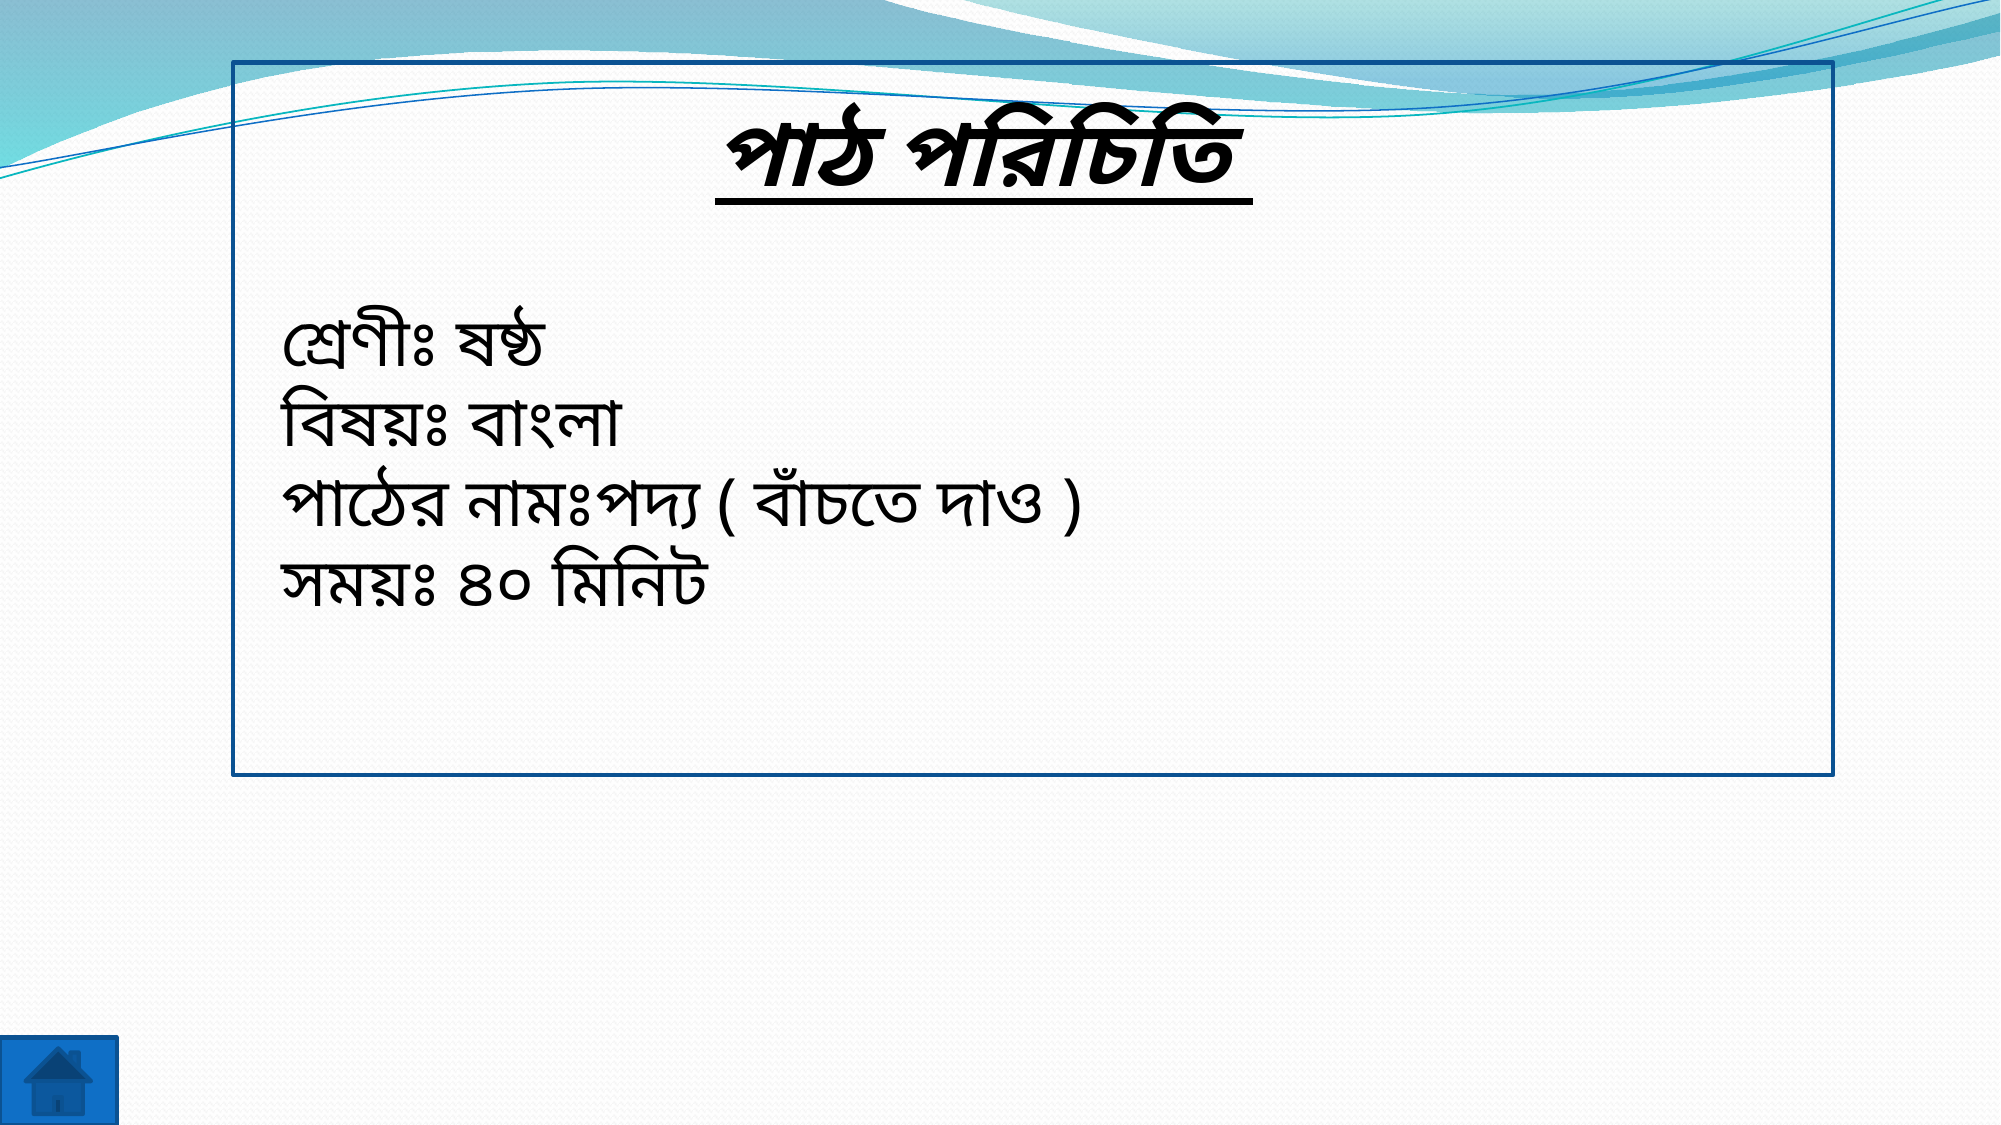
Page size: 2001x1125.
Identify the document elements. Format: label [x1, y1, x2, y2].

text_box [231, 60, 1835, 777]
text_box [0, 1035, 119, 1125]
